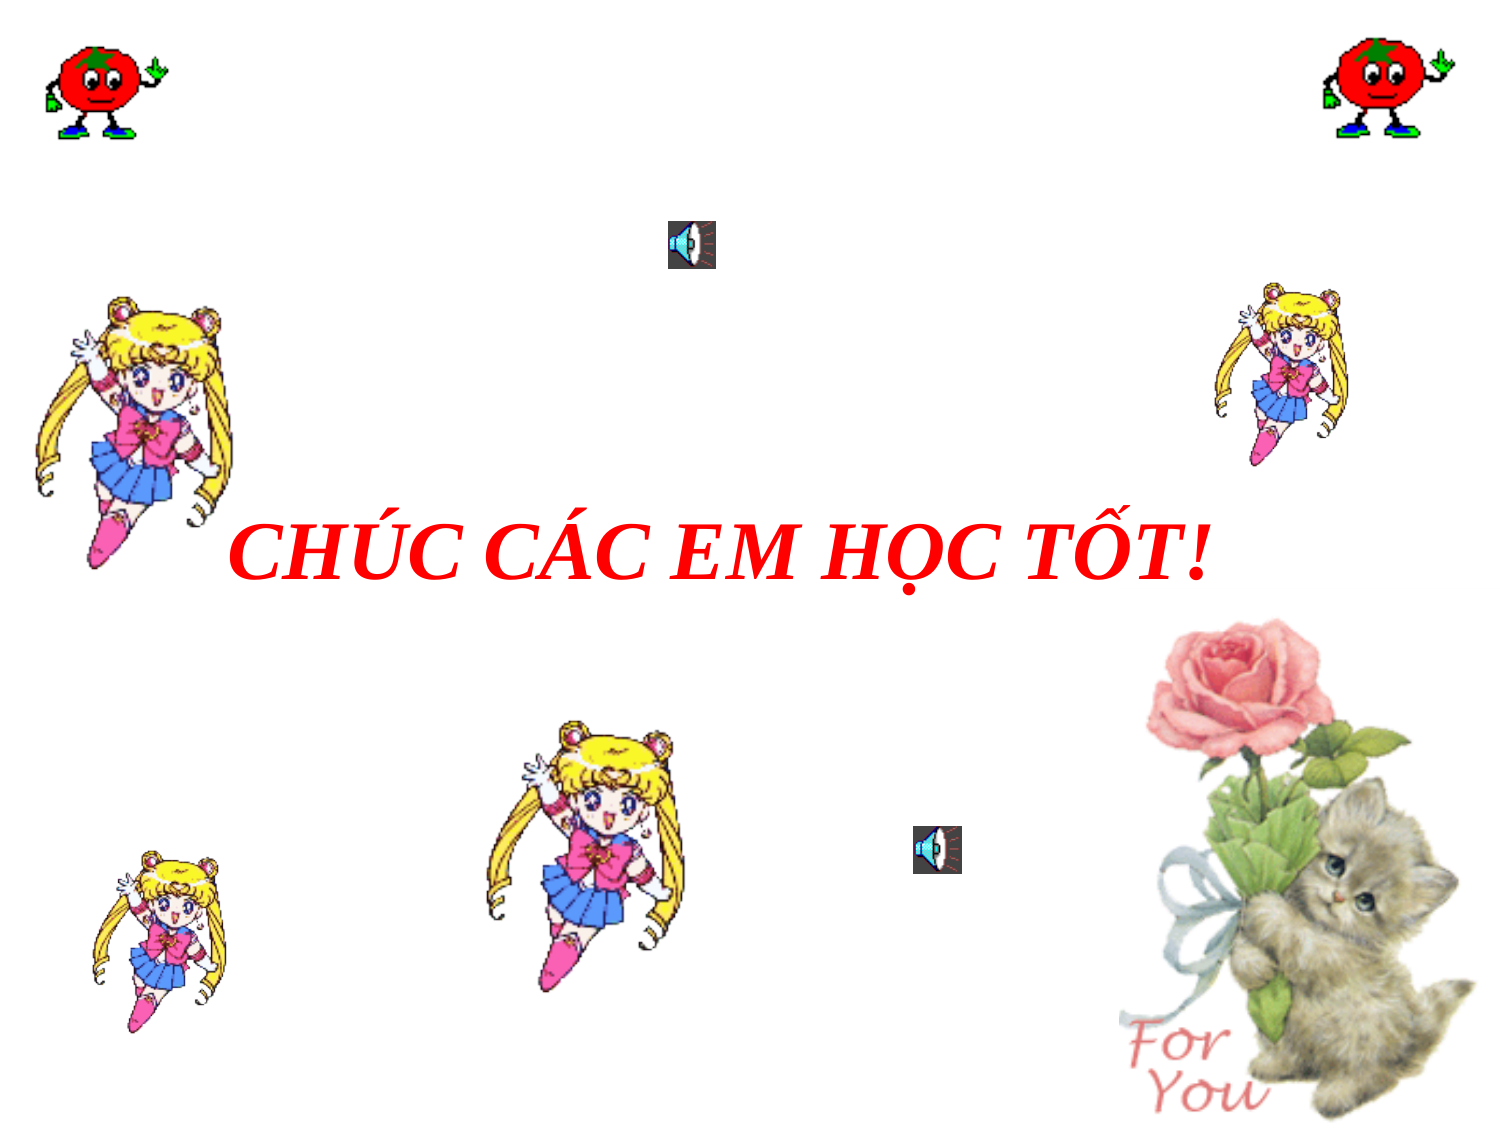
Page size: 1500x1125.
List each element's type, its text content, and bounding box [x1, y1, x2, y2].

picture [29, 42, 172, 144]
picture [88, 845, 233, 1037]
picture [480, 714, 695, 999]
picture [1304, 33, 1459, 143]
text_box CHÚC CÁC EM HỌC TỐT! [212, 312, 1323, 746]
picture [1119, 587, 1500, 1125]
picture [1210, 278, 1355, 470]
picture [29, 290, 244, 575]
picture [912, 824, 963, 876]
picture [666, 219, 718, 271]
